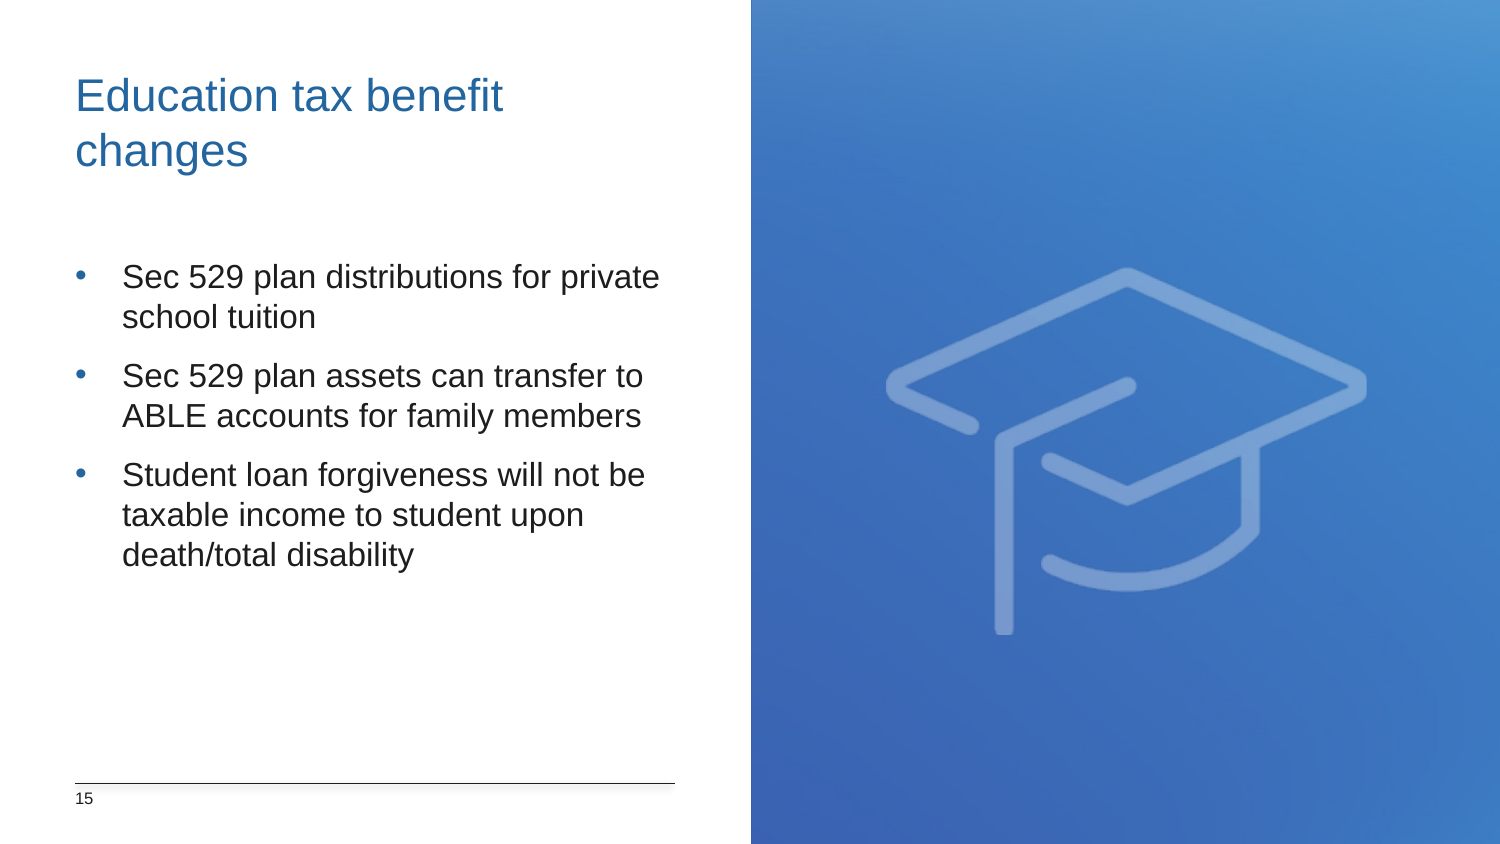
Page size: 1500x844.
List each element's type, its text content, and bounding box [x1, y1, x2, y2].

picture [751, 0, 1500, 844]
title Education tax benefit changes [75, 65, 674, 138]
list Sec 529 plan distributions for private school tuition Sec 529 plan assets can transfer to ABLE accounts for family members Student loan forgiveness will not be taxable income to student upon death/total disability [75, 196, 675, 754]
